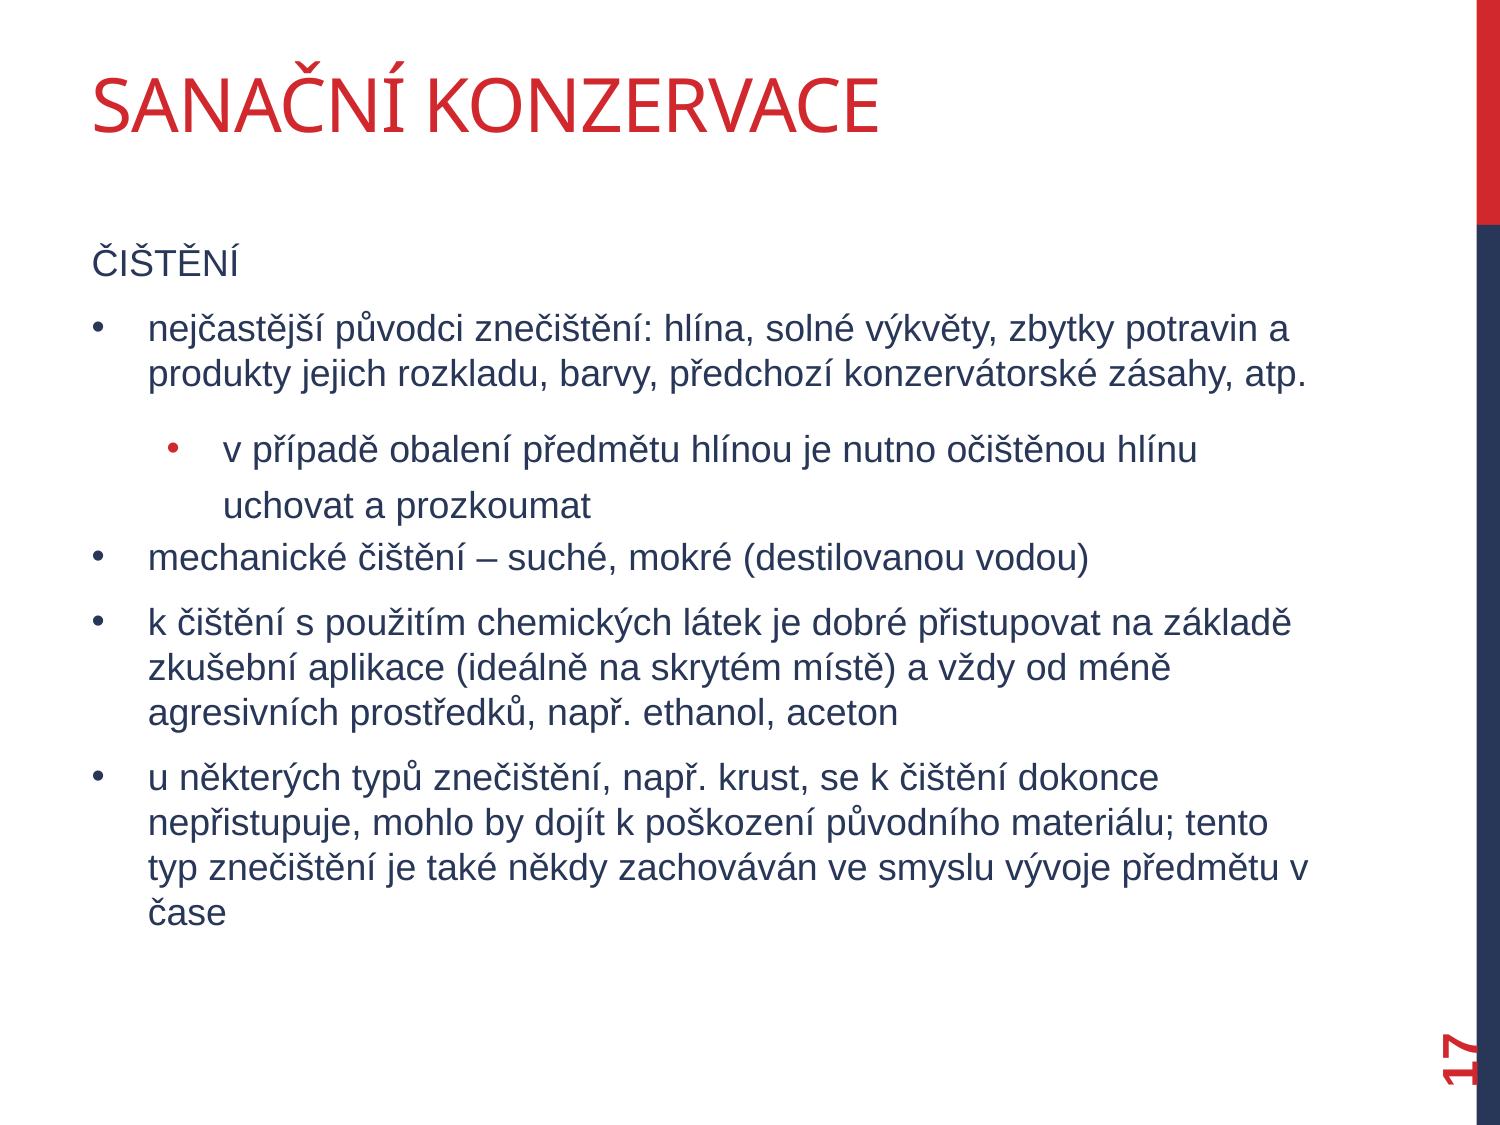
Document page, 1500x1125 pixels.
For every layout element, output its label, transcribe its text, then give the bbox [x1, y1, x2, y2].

title Sanační konzervace [76, 42, 1093, 155]
list čištění nejčastější původci znečištění: hlína, solné výkvěty, zbytky potravin a produkty jejich rozkladu, barvy, předchozí konzervátorské zásahy, atp. v případě obalení předmětu hlínou je nutno očištěnou hlínu uchovat a prozkoumat mechanické čištění – suché, mokré (destilovanou vodou) k čištění s použitím chemických látek je dobré přistupovat na základě zkušební aplikace (ideálně na skrytém místě) a vždy od méně agresivních prostředků, např. ethanol, aceton u některých typů znečištění, např. krust, se k čištění dokonce nepřistupuje, mohlo by dojít k poškození původního materiálu; tento typ znečištění je také někdy zachováván ve smyslu vývoje předmětu v čase [76, 231, 1327, 1071]
slide_number 17 [1427, 887, 1488, 1104]
